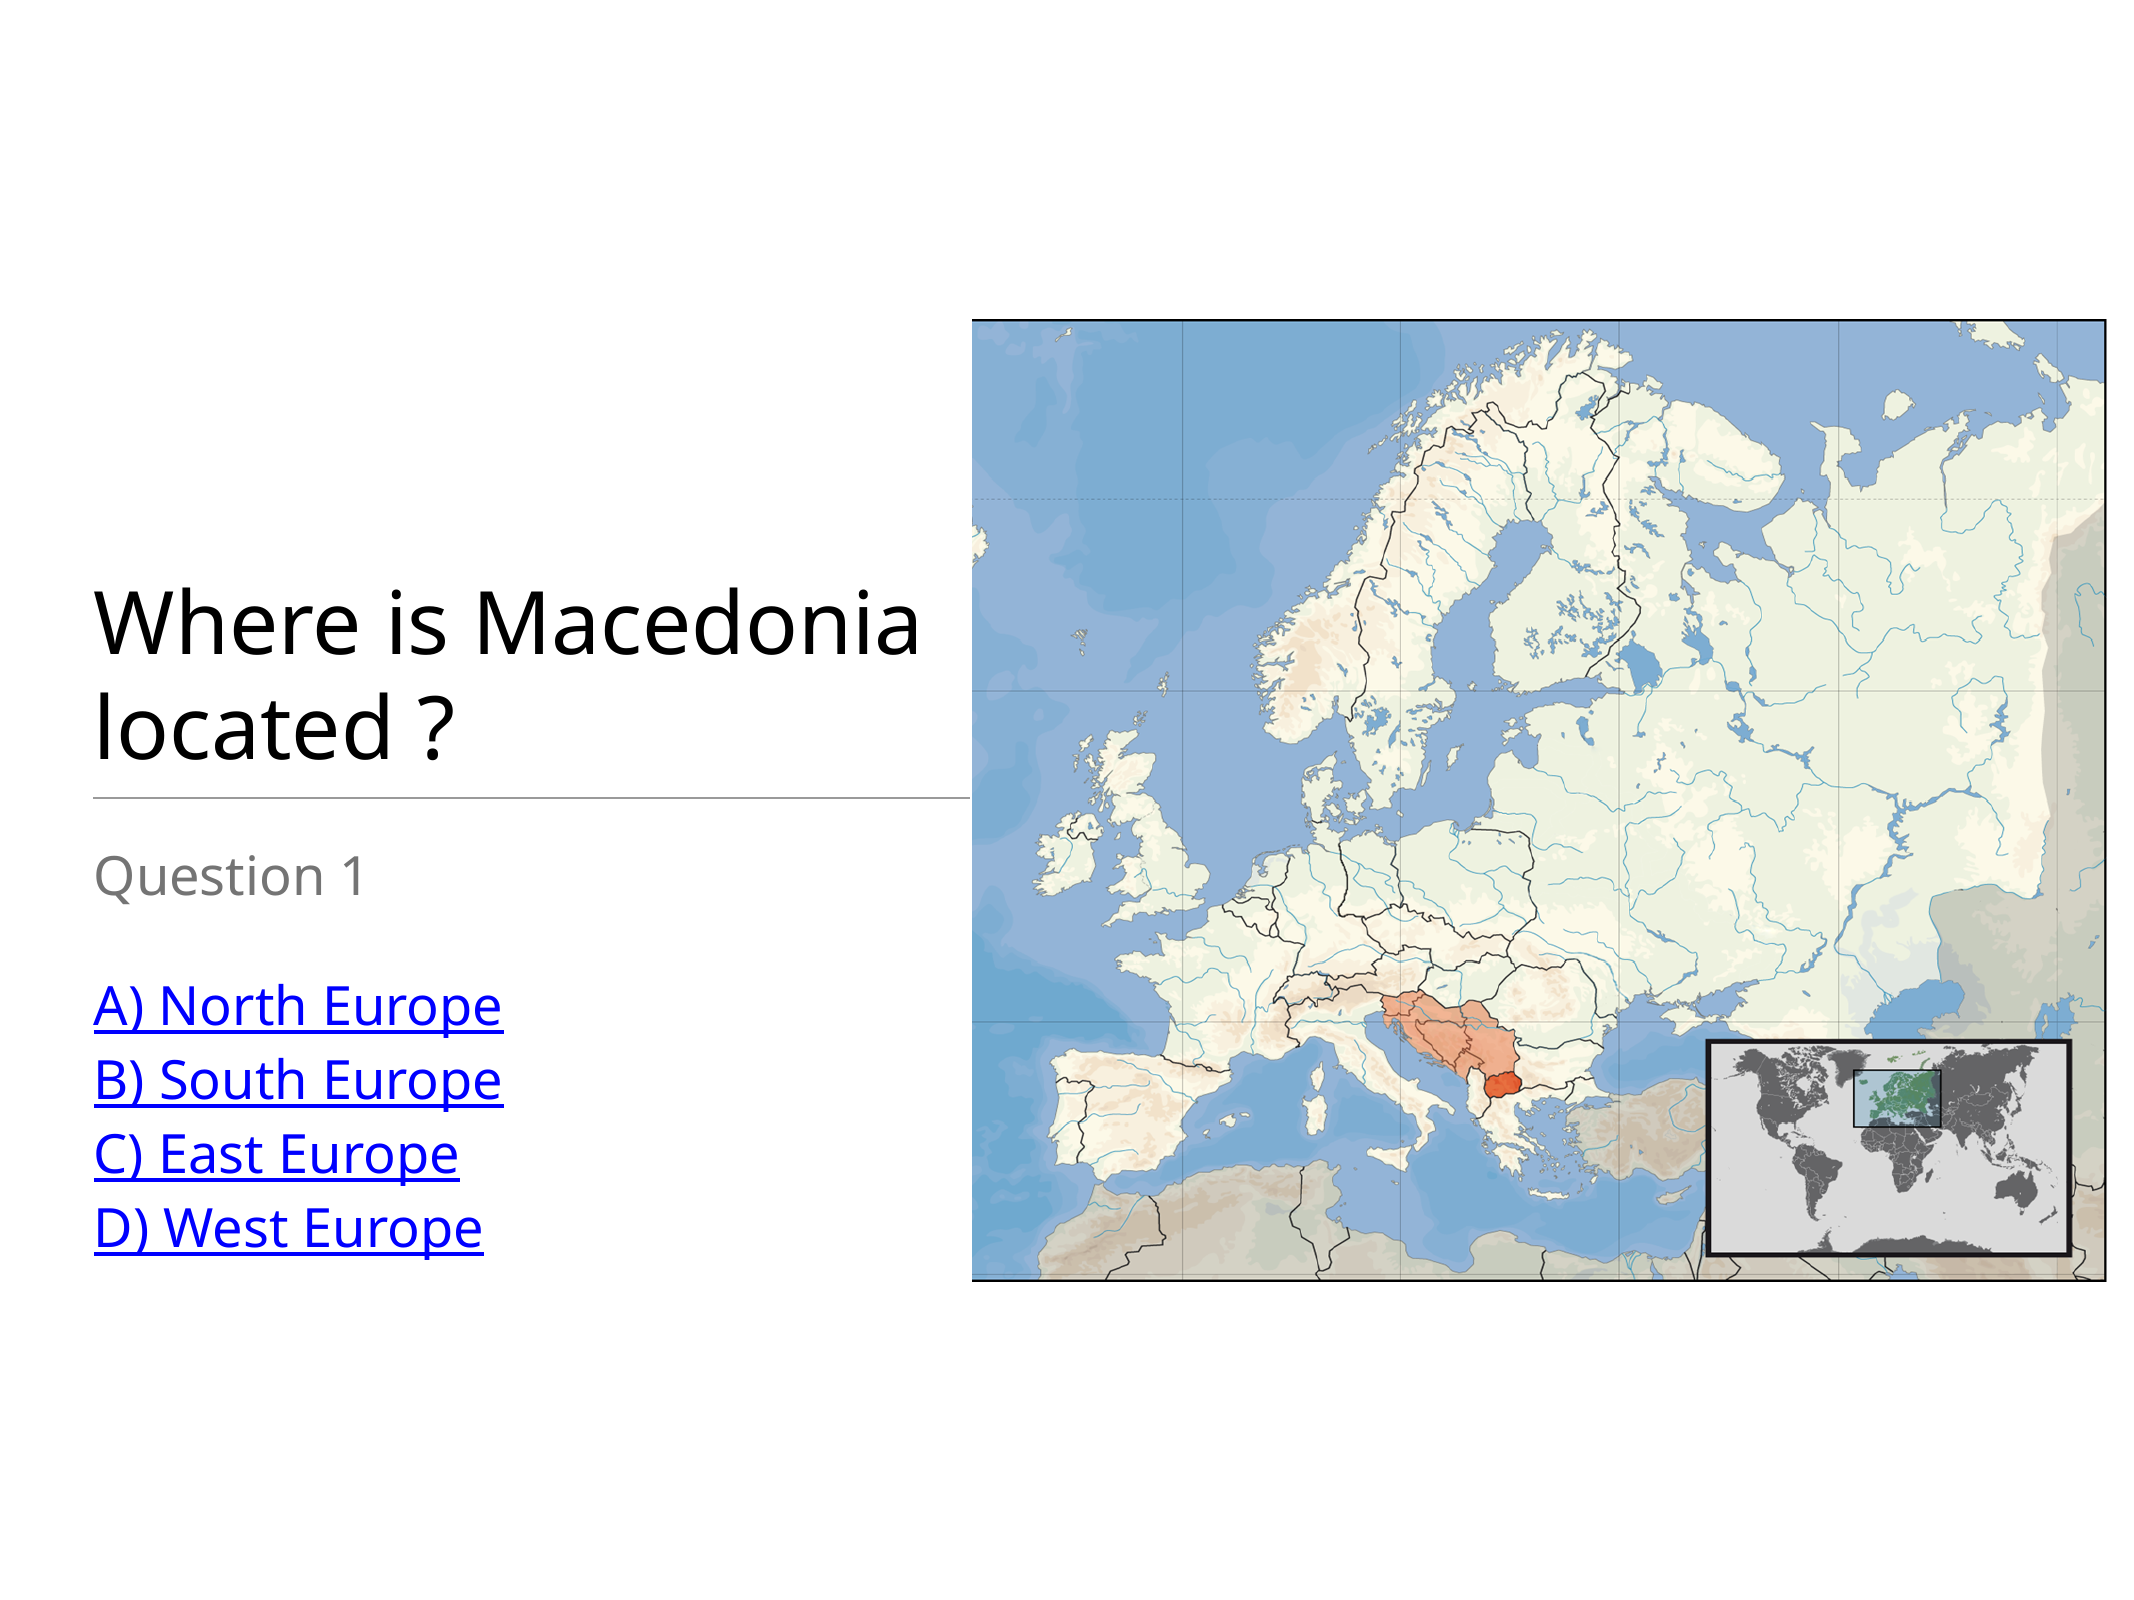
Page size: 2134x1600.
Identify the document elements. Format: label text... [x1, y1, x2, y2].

picture [972, 319, 2107, 1284]
title Where is Macedonia located ? [93, 255, 970, 778]
list Question 1 A) North Europe B) South Europe C) East Europe D) West Europe [93, 841, 970, 1363]
